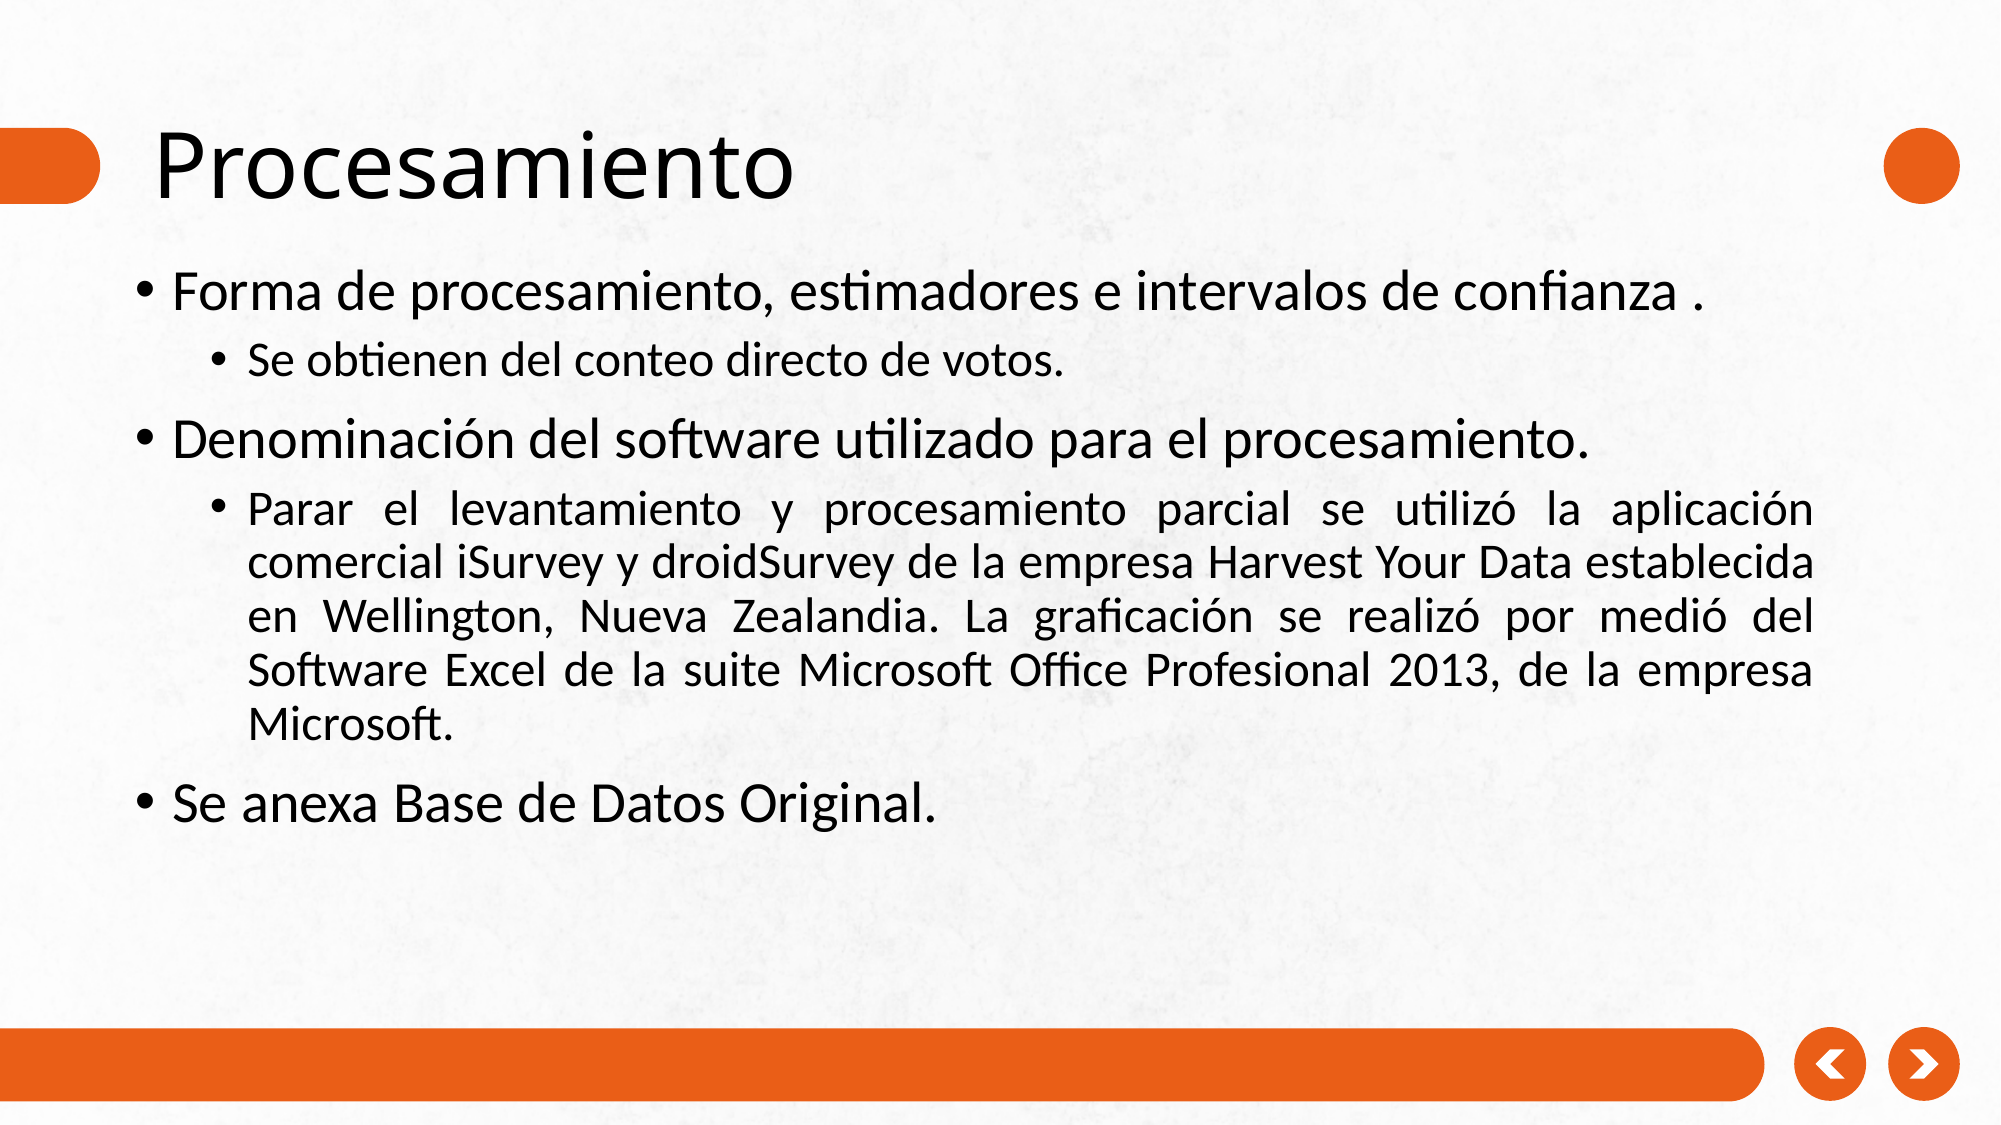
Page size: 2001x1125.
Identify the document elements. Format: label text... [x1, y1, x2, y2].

picture [0, 0, 2001, 1125]
list Forma de procesamiento, estimadores e intervalos de confianza . Se obtienen del conteo directo de votos. Denominación del software utilizado para el procesamiento. Parar el levantamiento y procesamiento parcial se utilizó la aplicación comercial iSurvey y droidSurvey de la empresa Harvest Your Data establecida en Wellington, Nueva Zealandia. La graficación se realizó por medió del Software Excel de la suite Microsoft Office Profesional 2013, de la empresa Microsoft. Se anexa Base de Datos Original. [119, 252, 1831, 941]
title Procesamiento [137, 59, 1863, 278]
